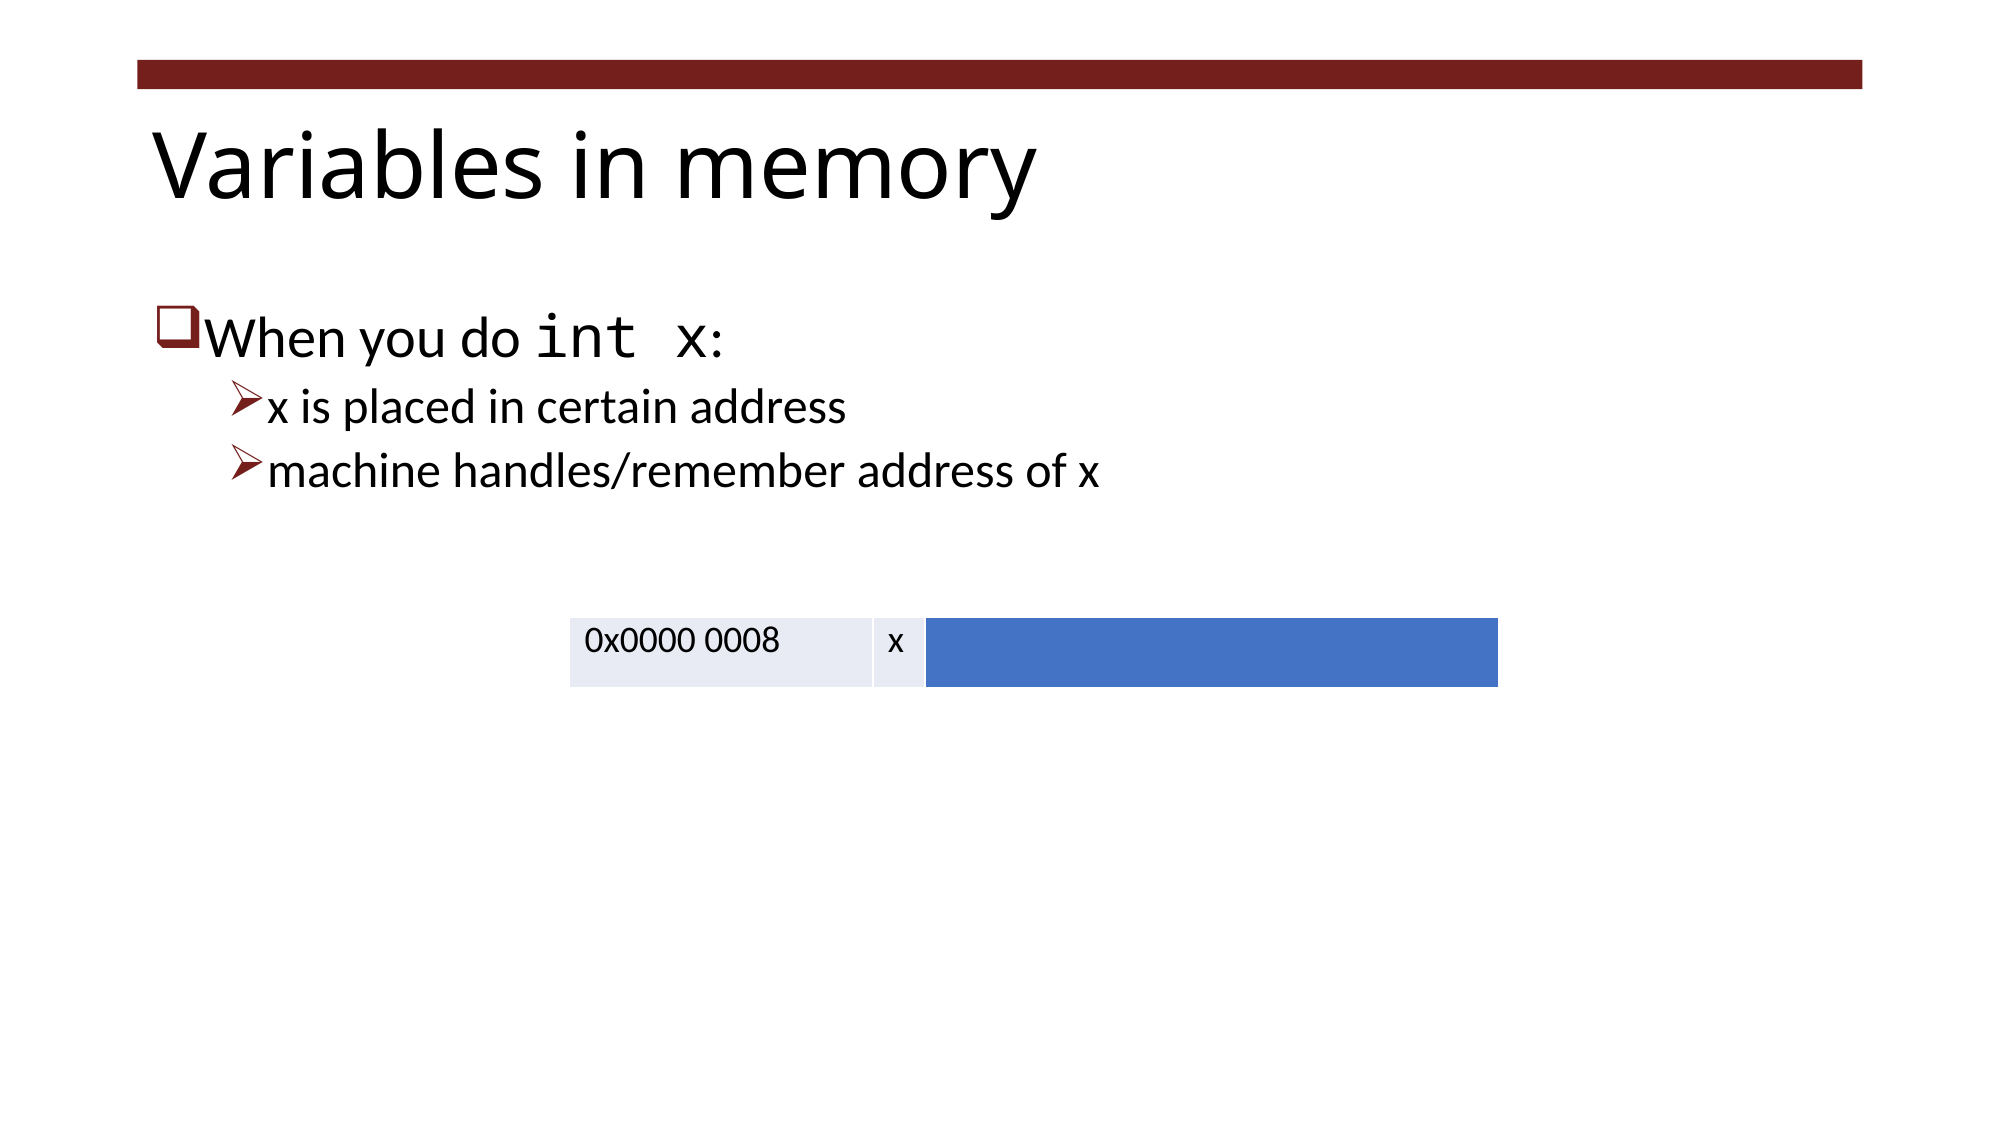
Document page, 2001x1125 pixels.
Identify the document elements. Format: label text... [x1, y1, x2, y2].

table_header x [874, 618, 924, 687]
table_header [926, 618, 1498, 687]
list When you do int x: x is placed in certain address machine handles/remember address of x [137, 299, 1205, 1103]
table_header 0x0000 0008 [570, 618, 872, 687]
title Variables in memory [137, 59, 1863, 278]
